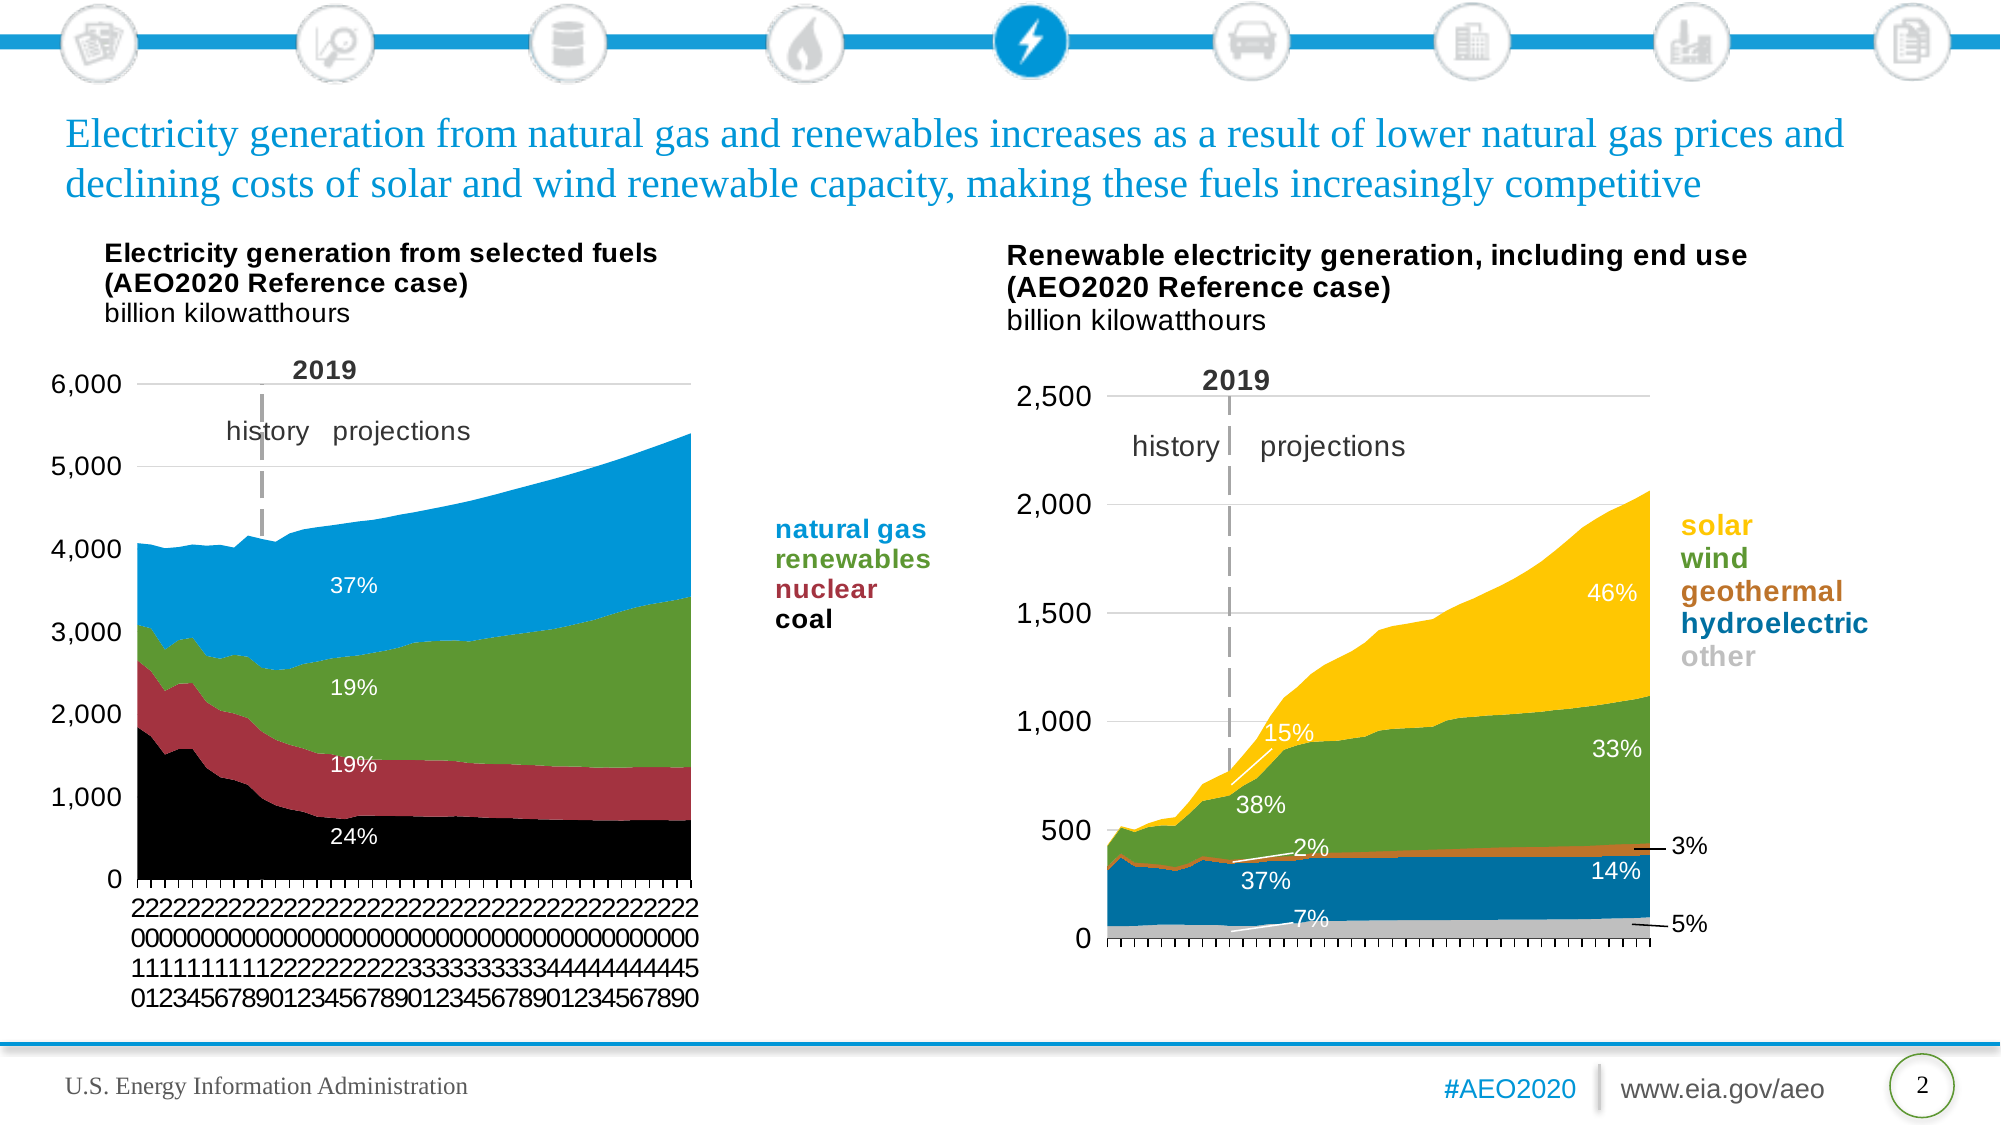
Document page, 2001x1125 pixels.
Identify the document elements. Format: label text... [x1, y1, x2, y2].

title Electricity generation from natural gas and renewables increases as a result of lower natural gas prices and declining costs of solar and wind renewable capacity, making these fuels increasingly competitive [50, 89, 1954, 214]
slide_number 2 [1880, 1053, 1966, 1114]
picture [50, 0, 148, 89]
chart [1001, 233, 1945, 1015]
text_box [57, 0, 1955, 88]
chart [50, 233, 980, 1015]
